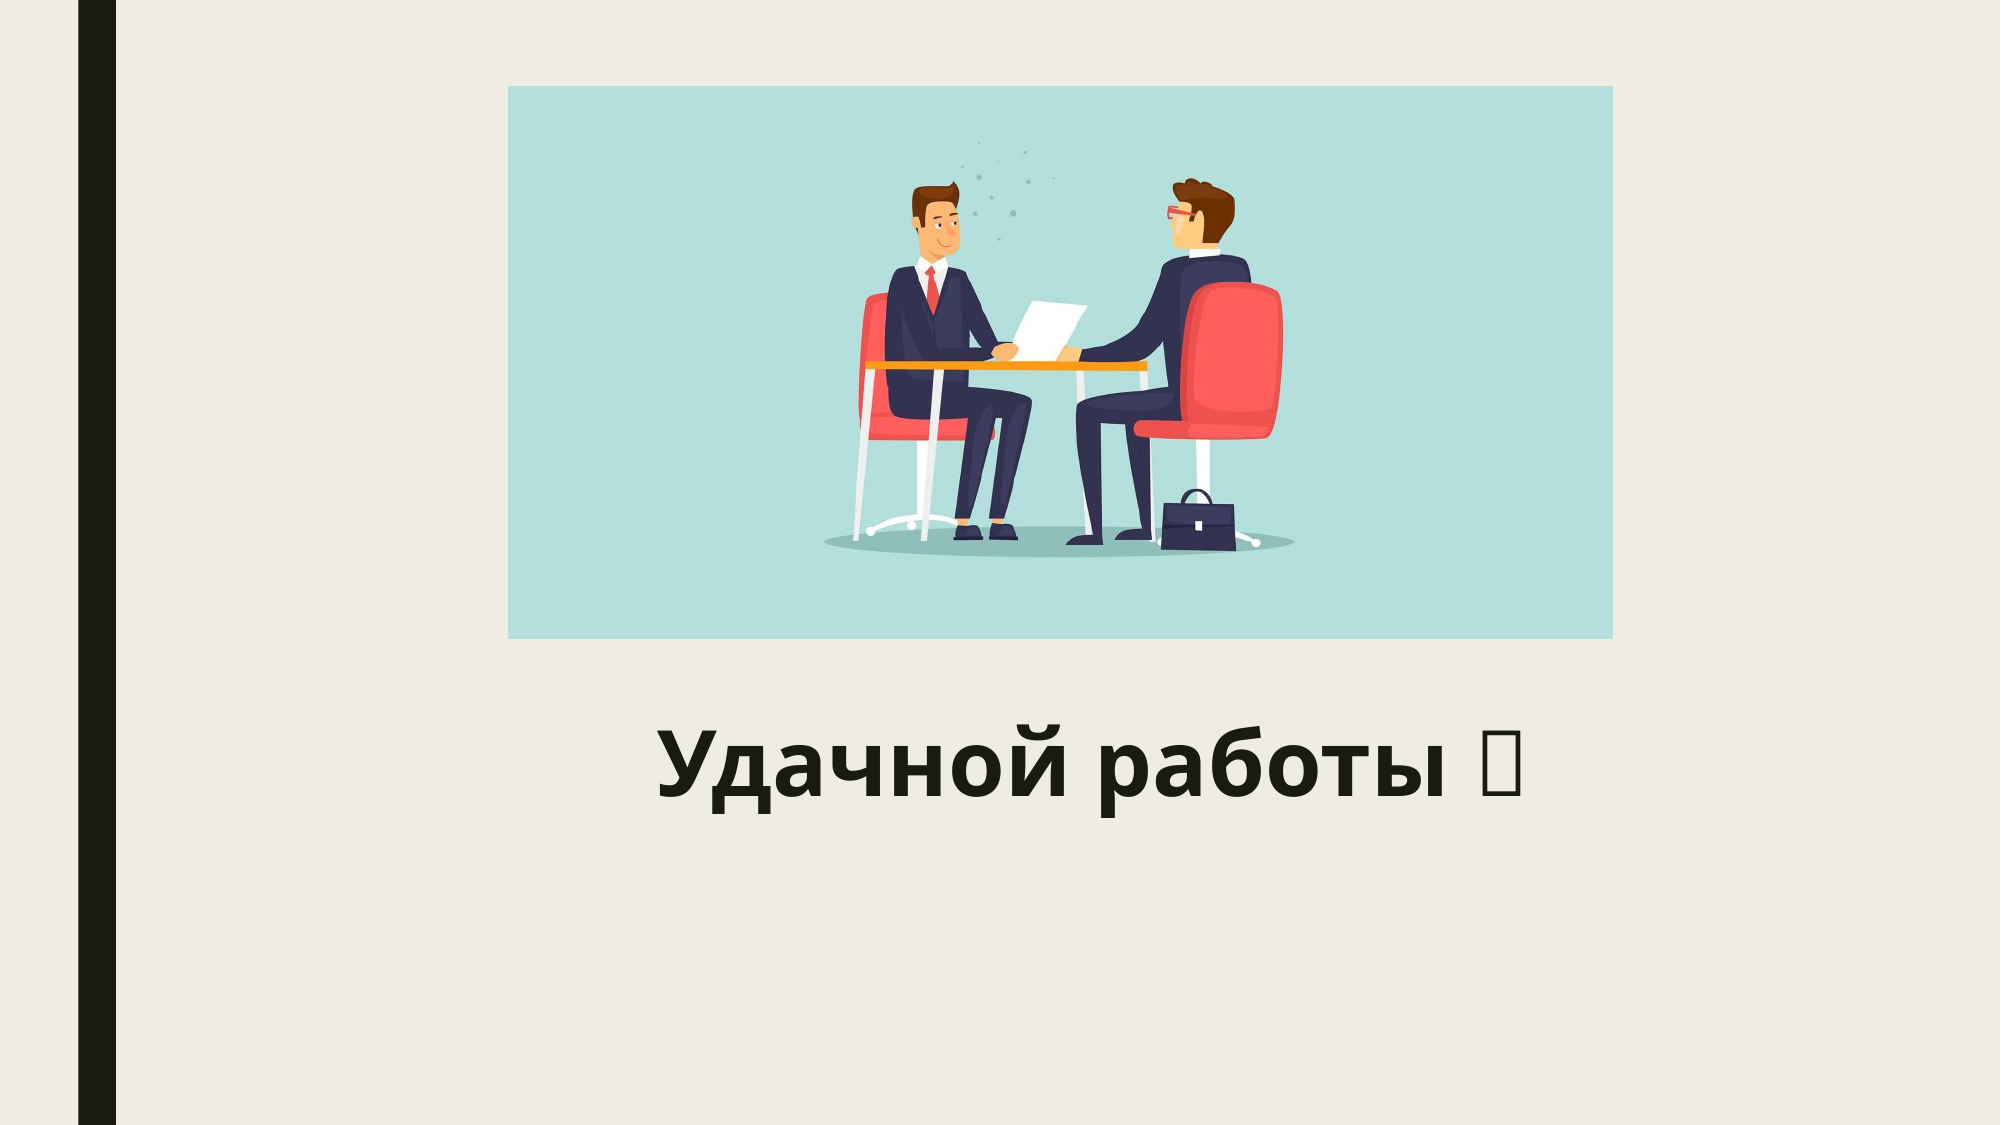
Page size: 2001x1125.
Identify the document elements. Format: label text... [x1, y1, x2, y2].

picture [508, 86, 1613, 639]
title Удачной работы  [267, 710, 1918, 942]
